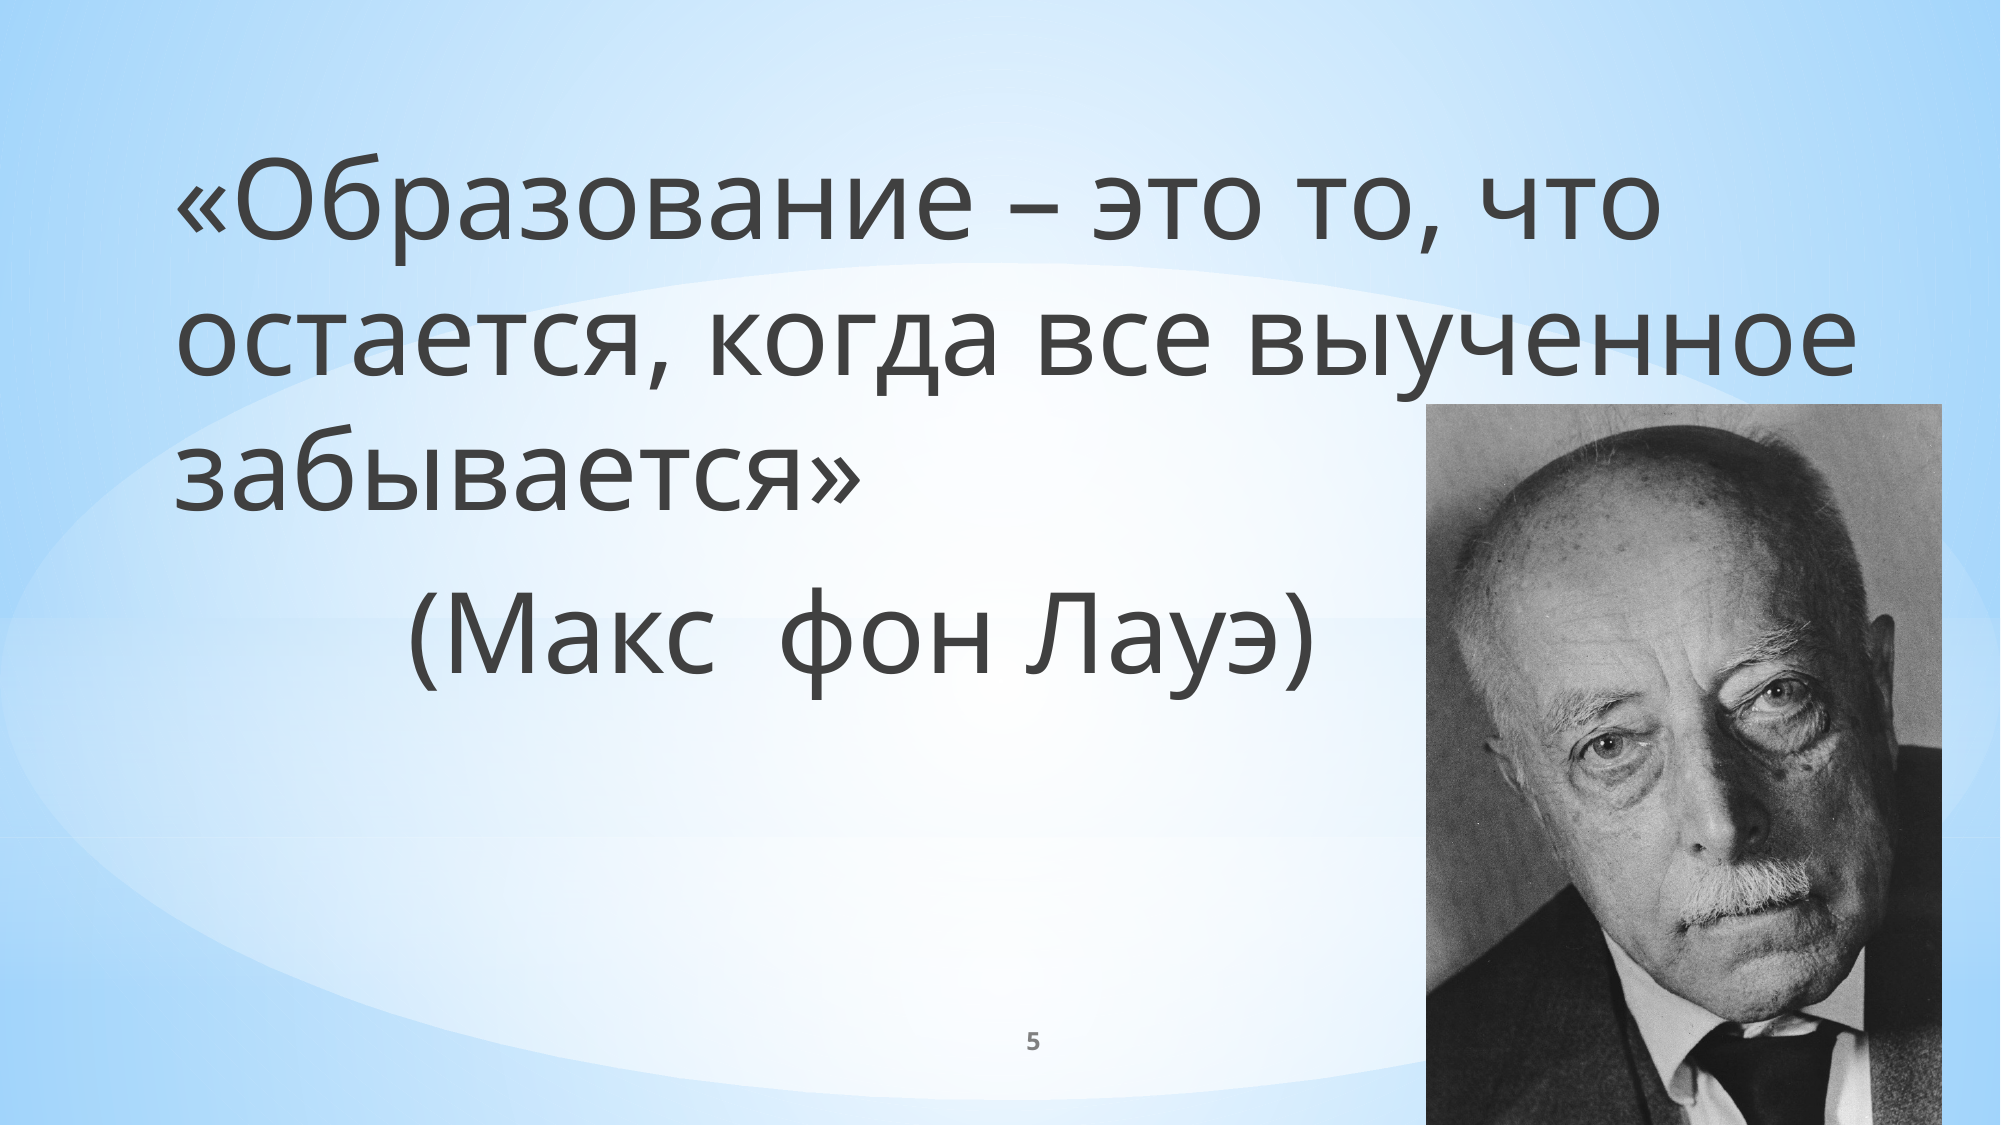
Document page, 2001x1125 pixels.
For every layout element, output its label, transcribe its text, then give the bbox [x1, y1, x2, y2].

slide_number 5 [833, 1012, 1234, 1073]
picture [1426, 404, 1942, 1125]
list «Образование – это то, что остается, когда все выученное забывается» (Макс фон Лауэ) [151, 120, 1917, 690]
